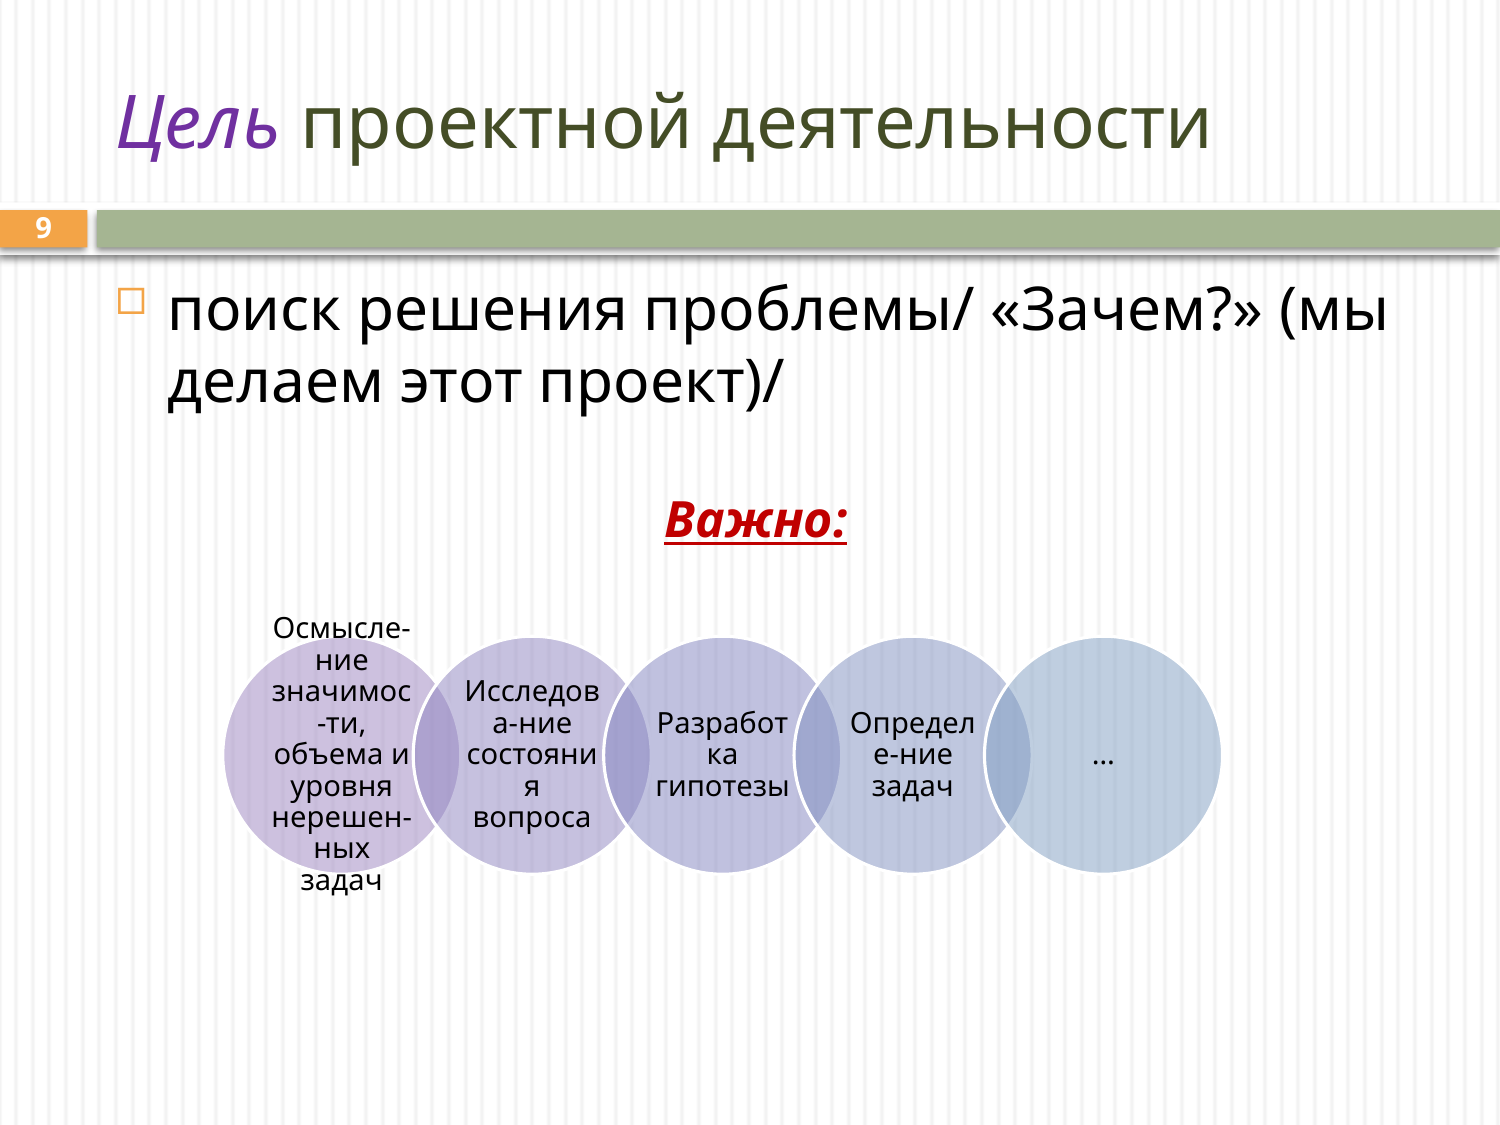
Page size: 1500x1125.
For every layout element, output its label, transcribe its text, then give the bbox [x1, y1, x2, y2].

list поиск решения проблемы/ «Зачем?» (мы делаем этот проект)/ [100, 262, 1438, 1000]
slide_number 9 [0, 208, 88, 249]
title Цель проектной деятельности [100, 37, 1438, 200]
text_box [222, 421, 1223, 1089]
